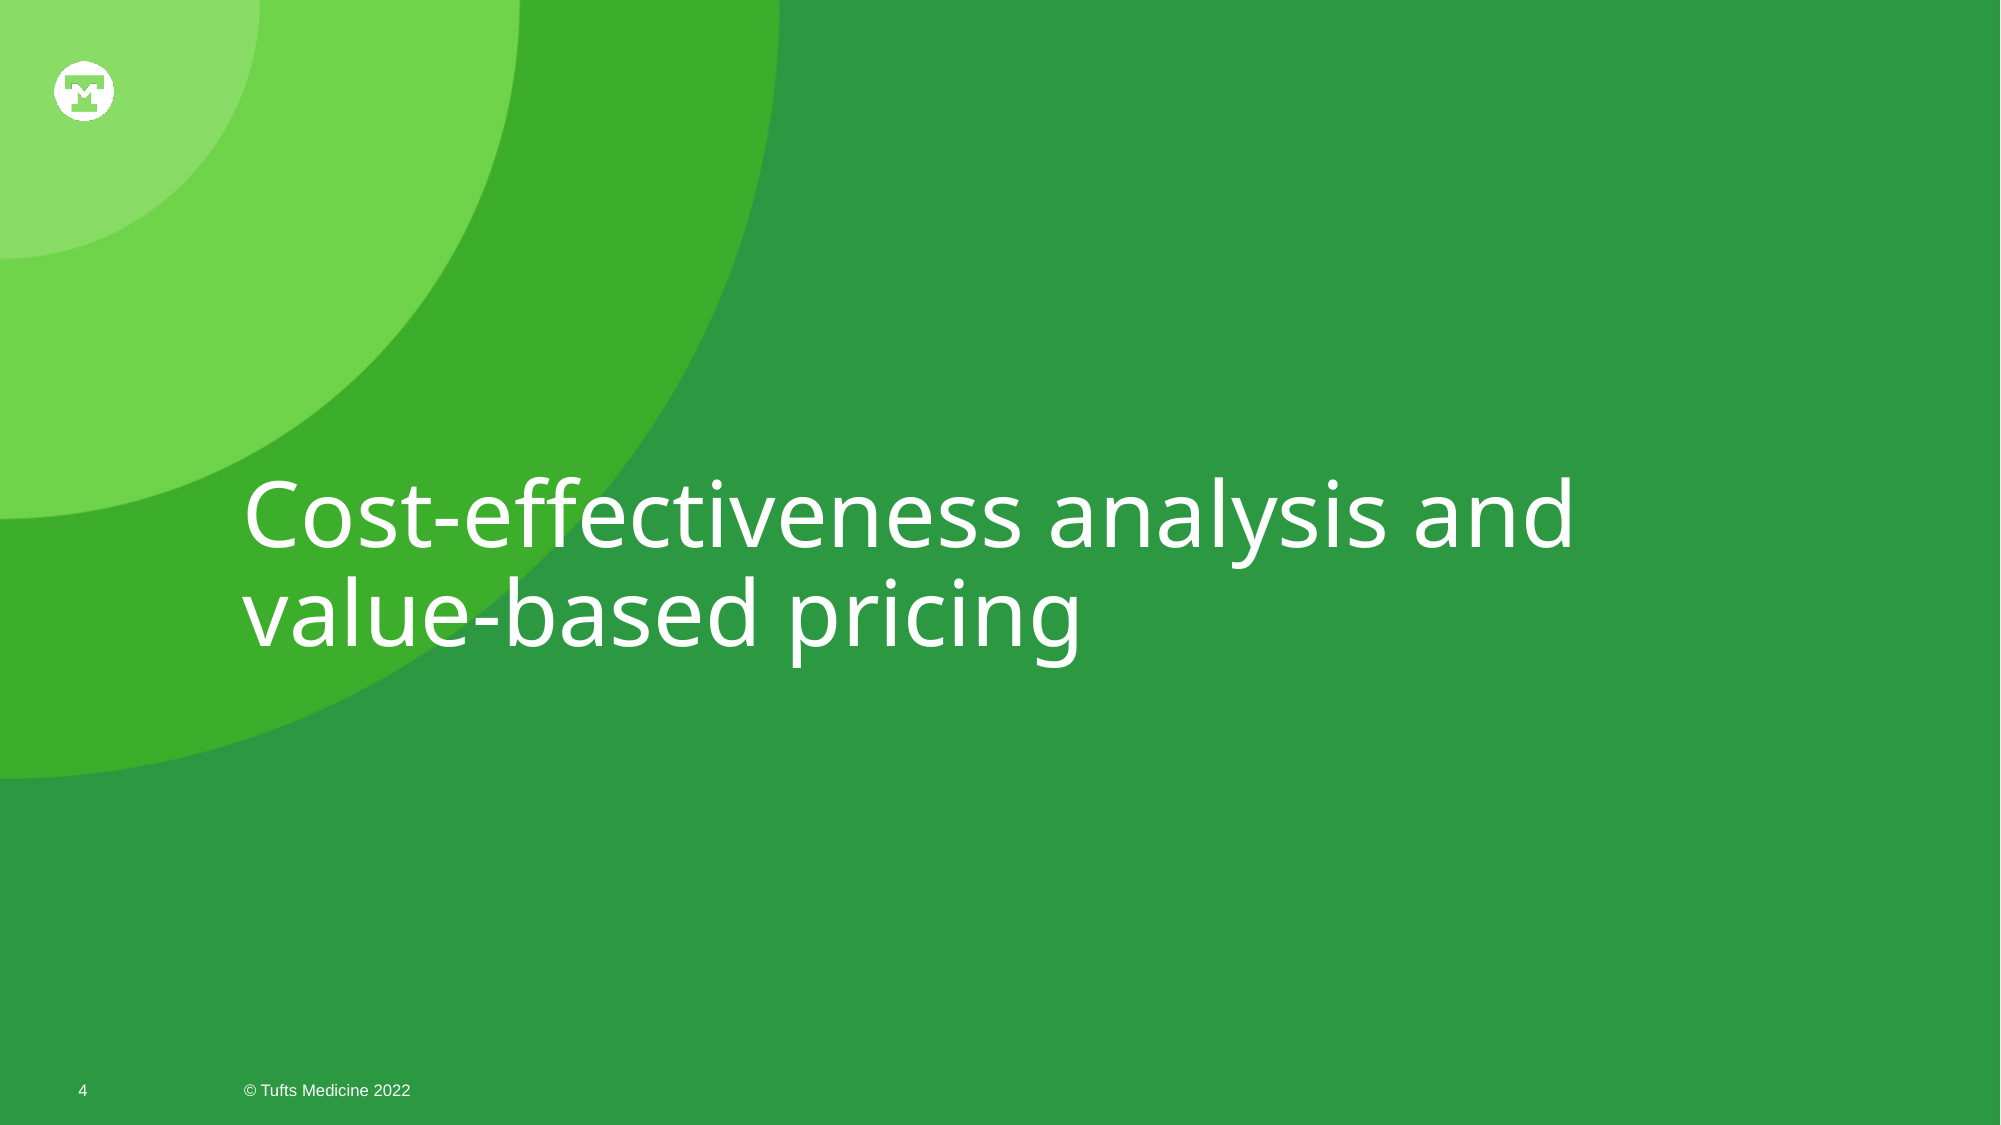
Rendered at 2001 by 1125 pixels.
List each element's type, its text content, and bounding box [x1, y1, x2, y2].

title Cost-effectiveness analysis and value-based pricing [242, 205, 1925, 1050]
footer © Tufts Medicine 2022 [242, 1075, 1352, 1100]
picture [0, 0, 2001, 1125]
slide_number 4 [46, 1075, 120, 1100]
